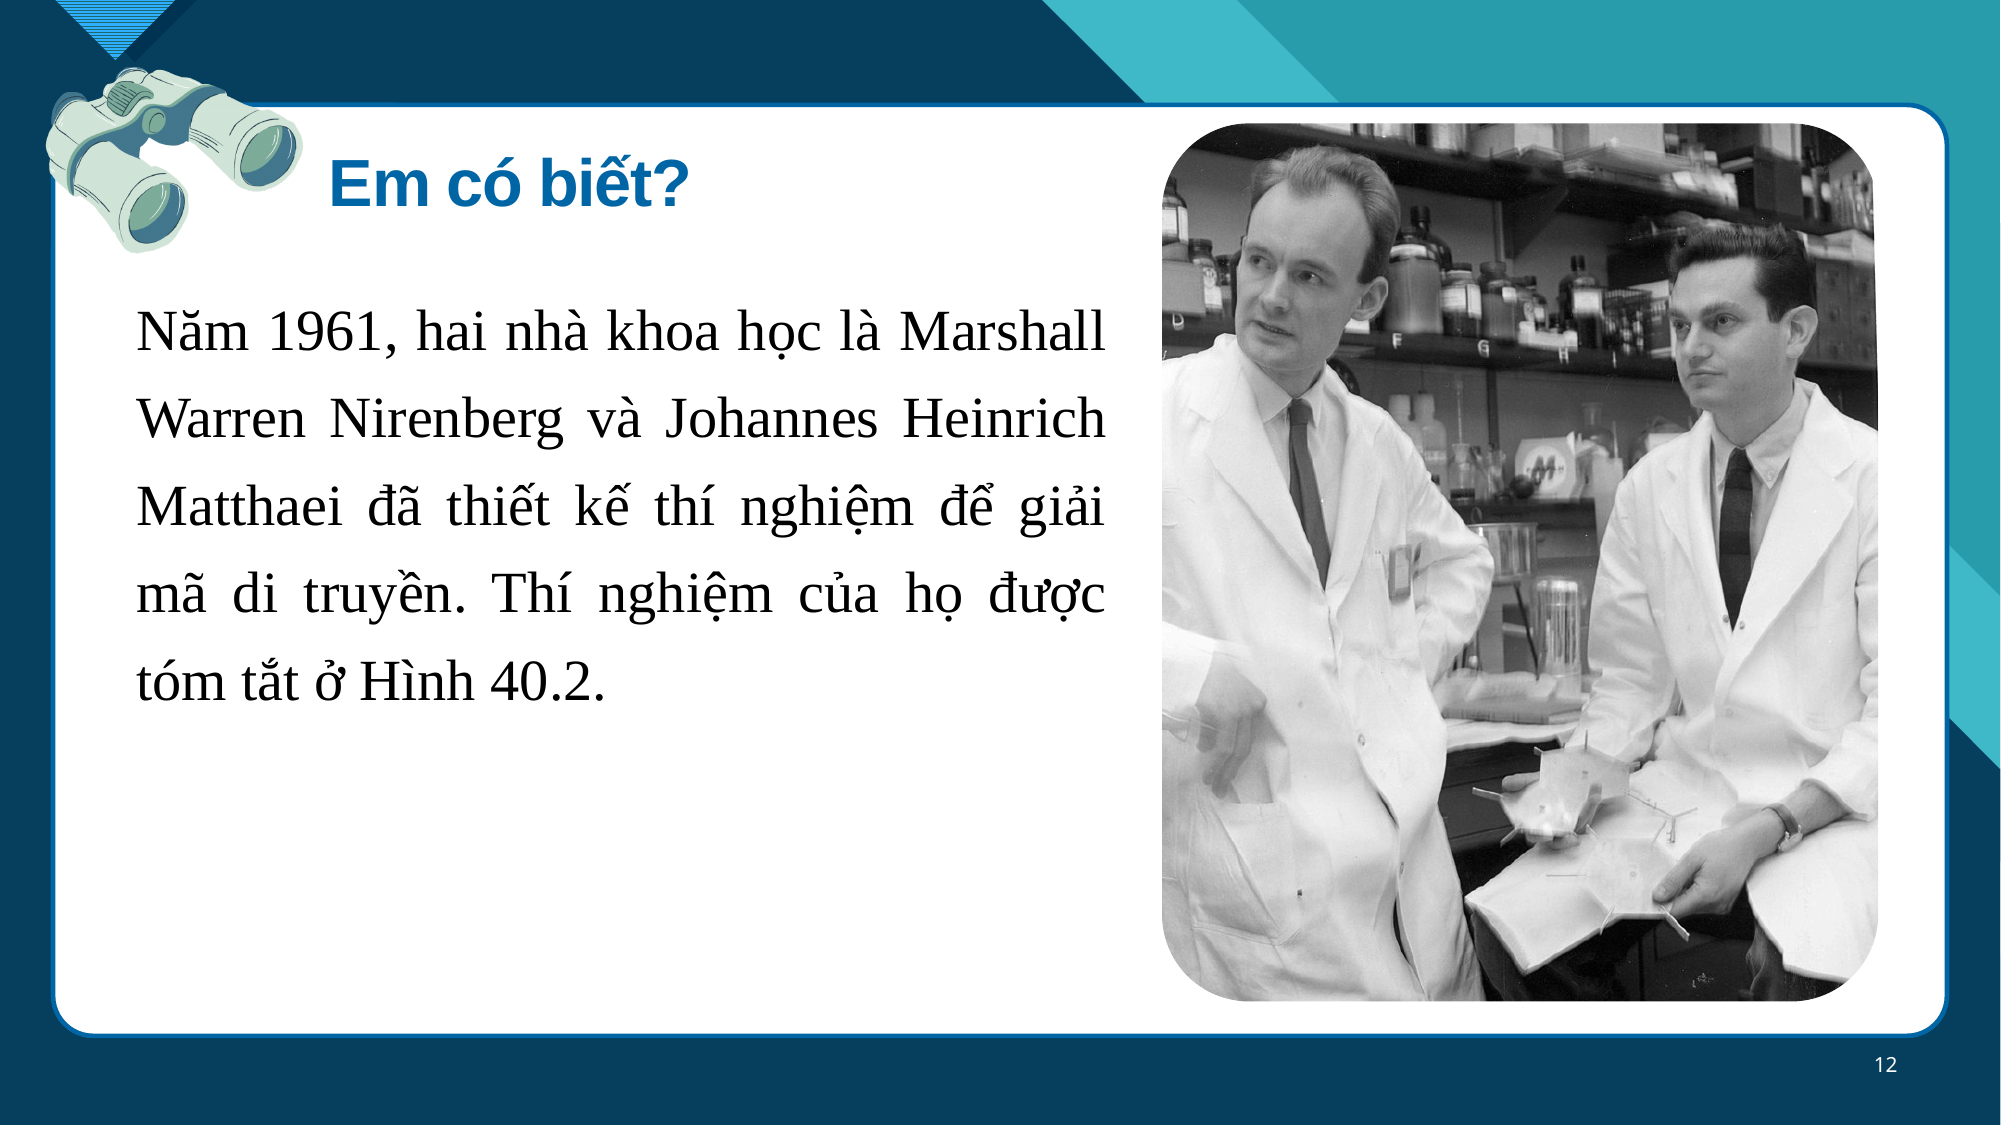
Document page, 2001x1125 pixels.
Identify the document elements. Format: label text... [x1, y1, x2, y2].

picture [1161, 123, 1879, 1002]
picture [46, 68, 335, 963]
text_box [51, 103, 1948, 1037]
slide_number 12 [1845, 1037, 1913, 1096]
picture [57, 0, 195, 61]
title Em có biết? [335, 141, 963, 230]
text_box Năm 1961, hai nhà khoa học là Marshall Warren Nirenberg và Johannes Heinrich Matthaei đã thiết kế thí nghiệm để giải mã di truyền. Thí nghiệm của họ được tóm tắt ở Hình 40.2. [121, 267, 1122, 720]
